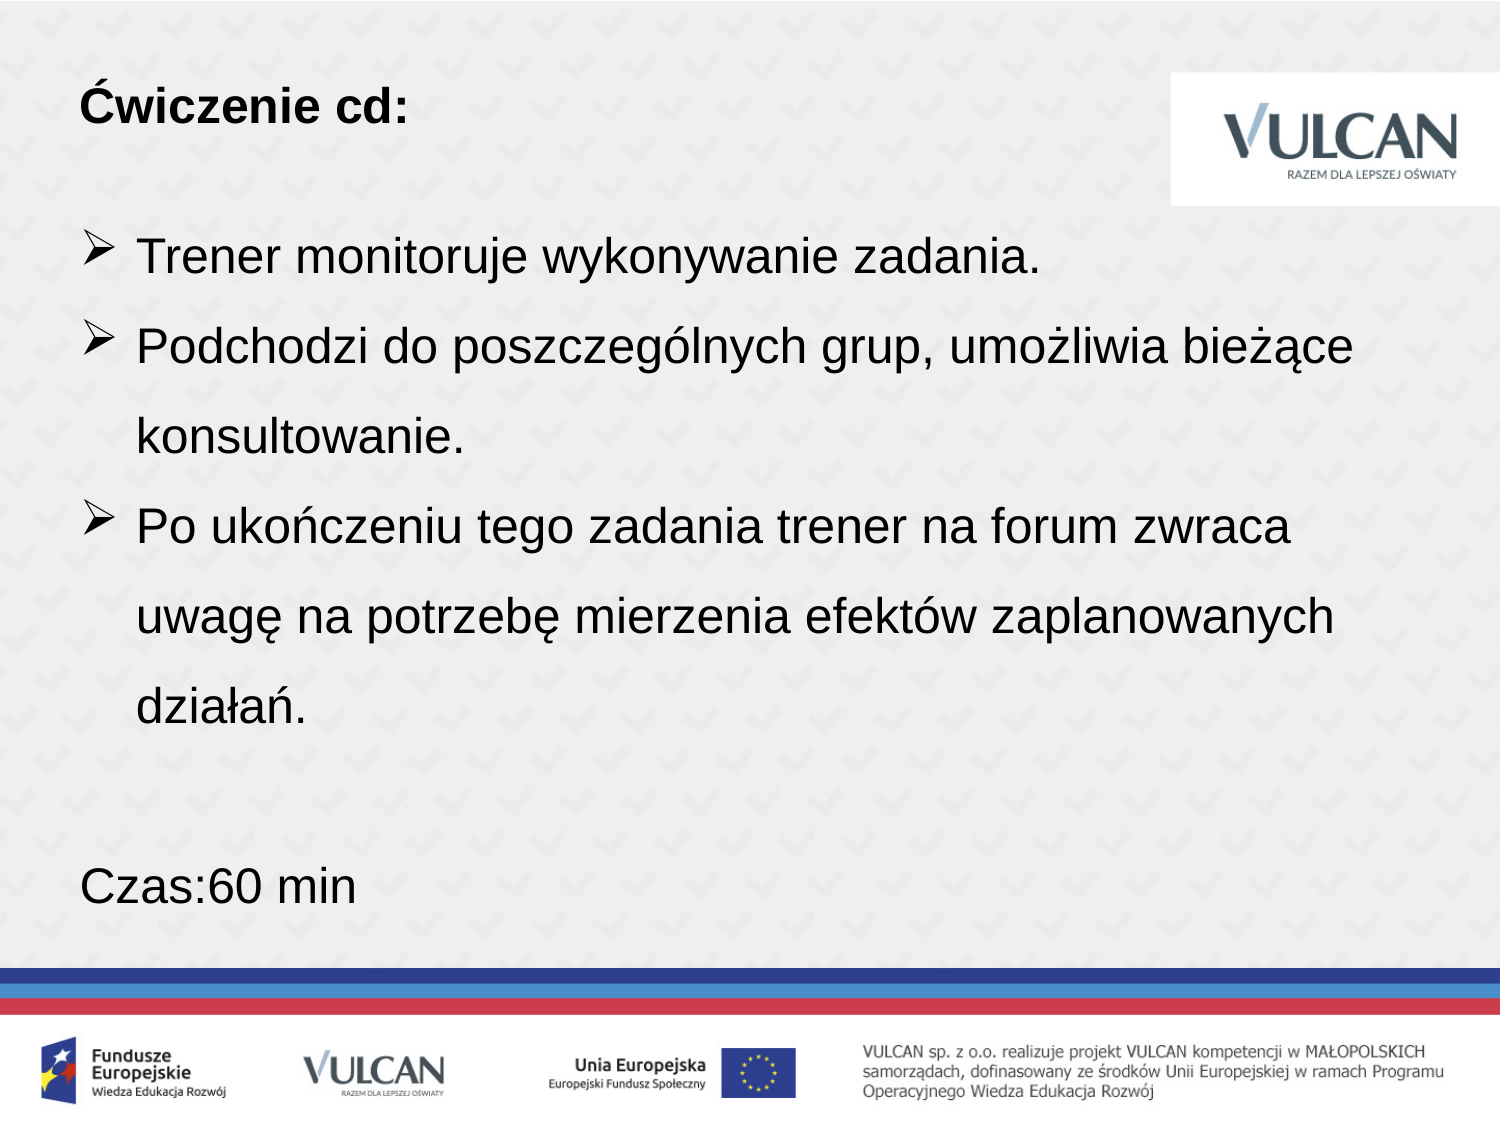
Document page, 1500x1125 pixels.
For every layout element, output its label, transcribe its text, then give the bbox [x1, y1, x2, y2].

picture [0, 1, 1500, 1124]
text_box Ćwiczenie cd: Trener monitoruje wykonywanie zadania. Podchodzi do poszczególnych grup, umożliwia bieżące konsultowanie. Po ukończeniu tego zadania trener na forum zwraca uwagę na potrzebę mierzenia efektów zaplanowanych działań. Czas:60 min [64, 66, 1447, 1012]
